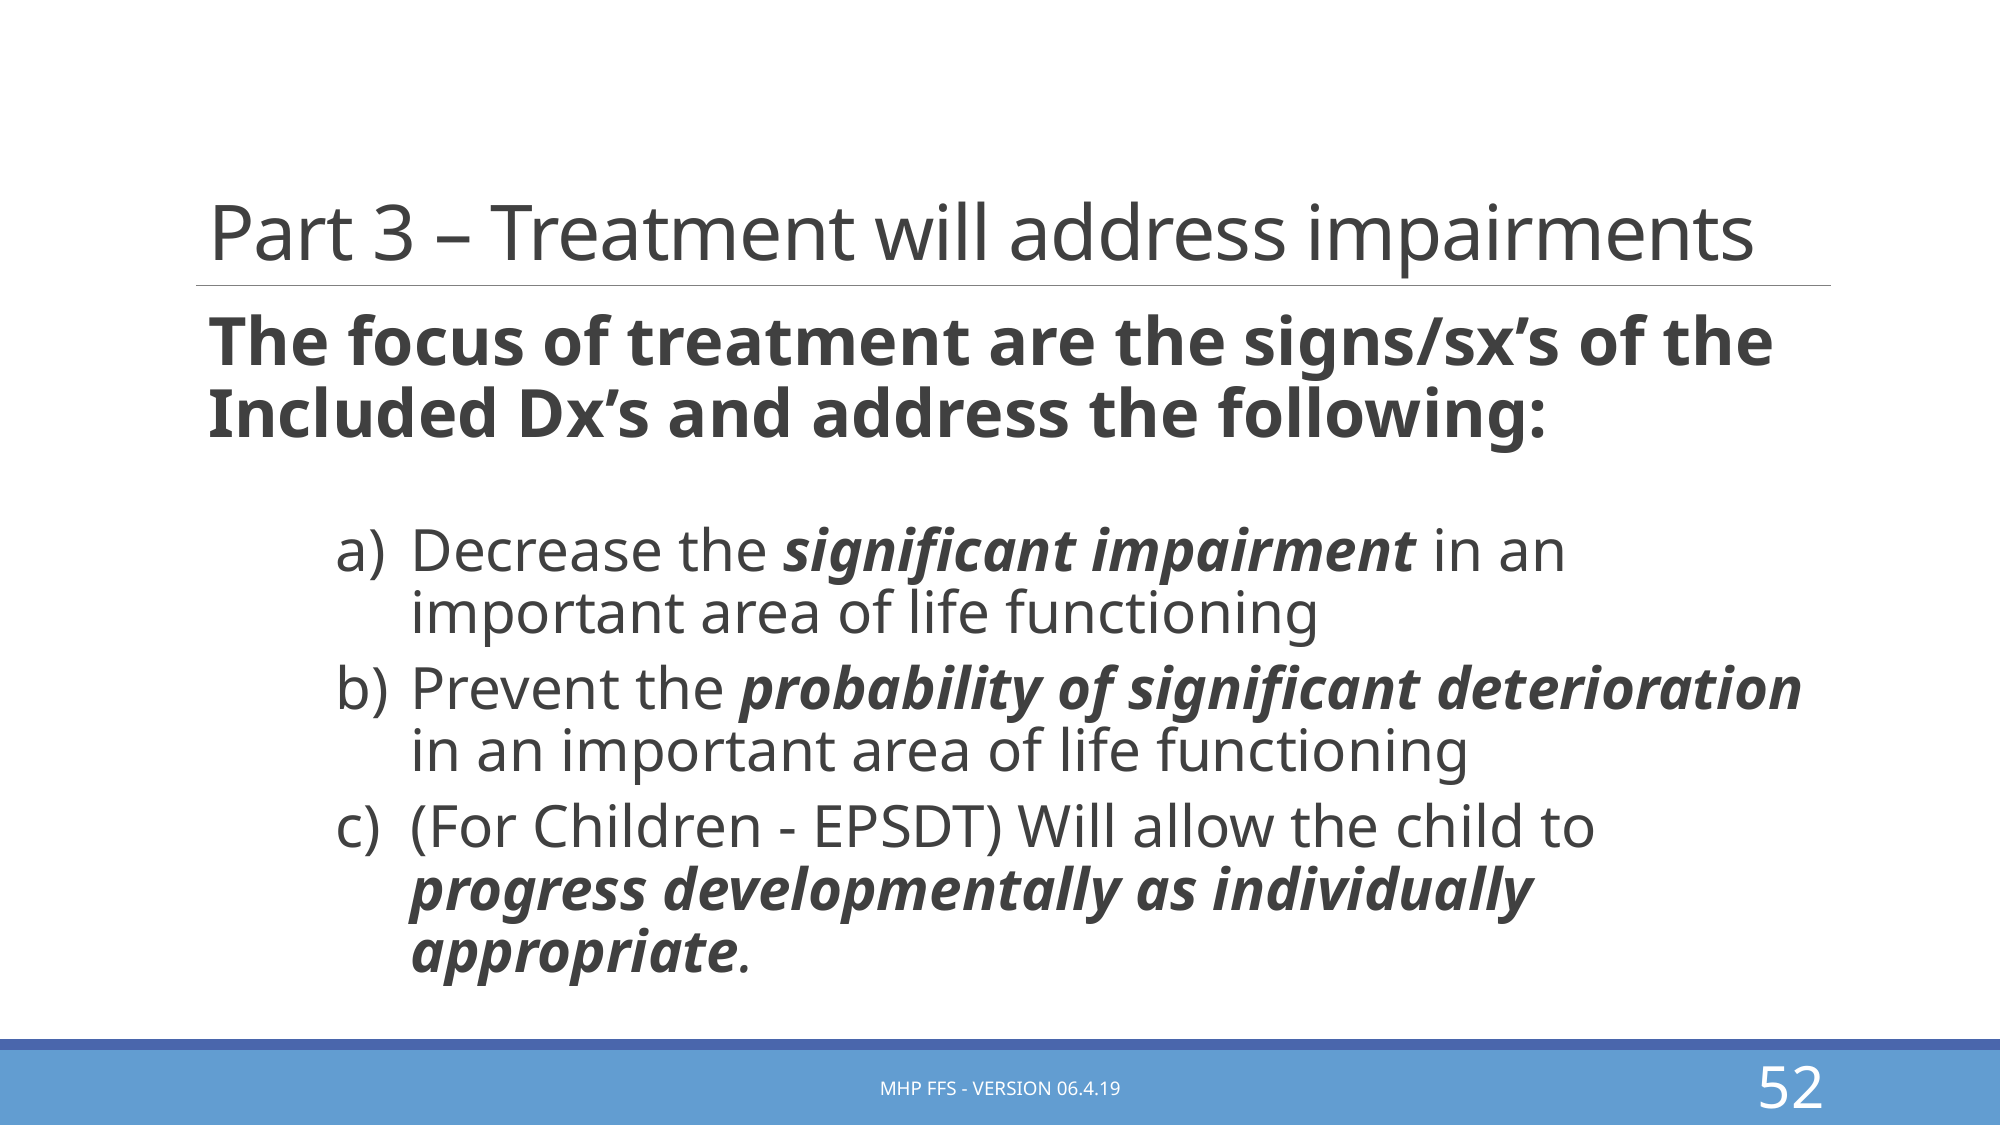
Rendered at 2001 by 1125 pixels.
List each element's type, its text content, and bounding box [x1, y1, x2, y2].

slide_number 52 [1624, 1059, 1840, 1120]
title Part 3 – Treatment will address impairments [193, 45, 1844, 284]
footer MHP FFS - Version 06.4.19 [604, 1059, 1396, 1120]
list The focus of treatment are the signs/sx’s of the Included Dx’s and address the following: Decrease the significant impairment in an important area of life functioning Prevent the probability of significant deterioration in an important area of life functioning (For Children - EPSDT) Will allow the child to progress developmentally as individually appropriate. [193, 299, 1840, 1013]
